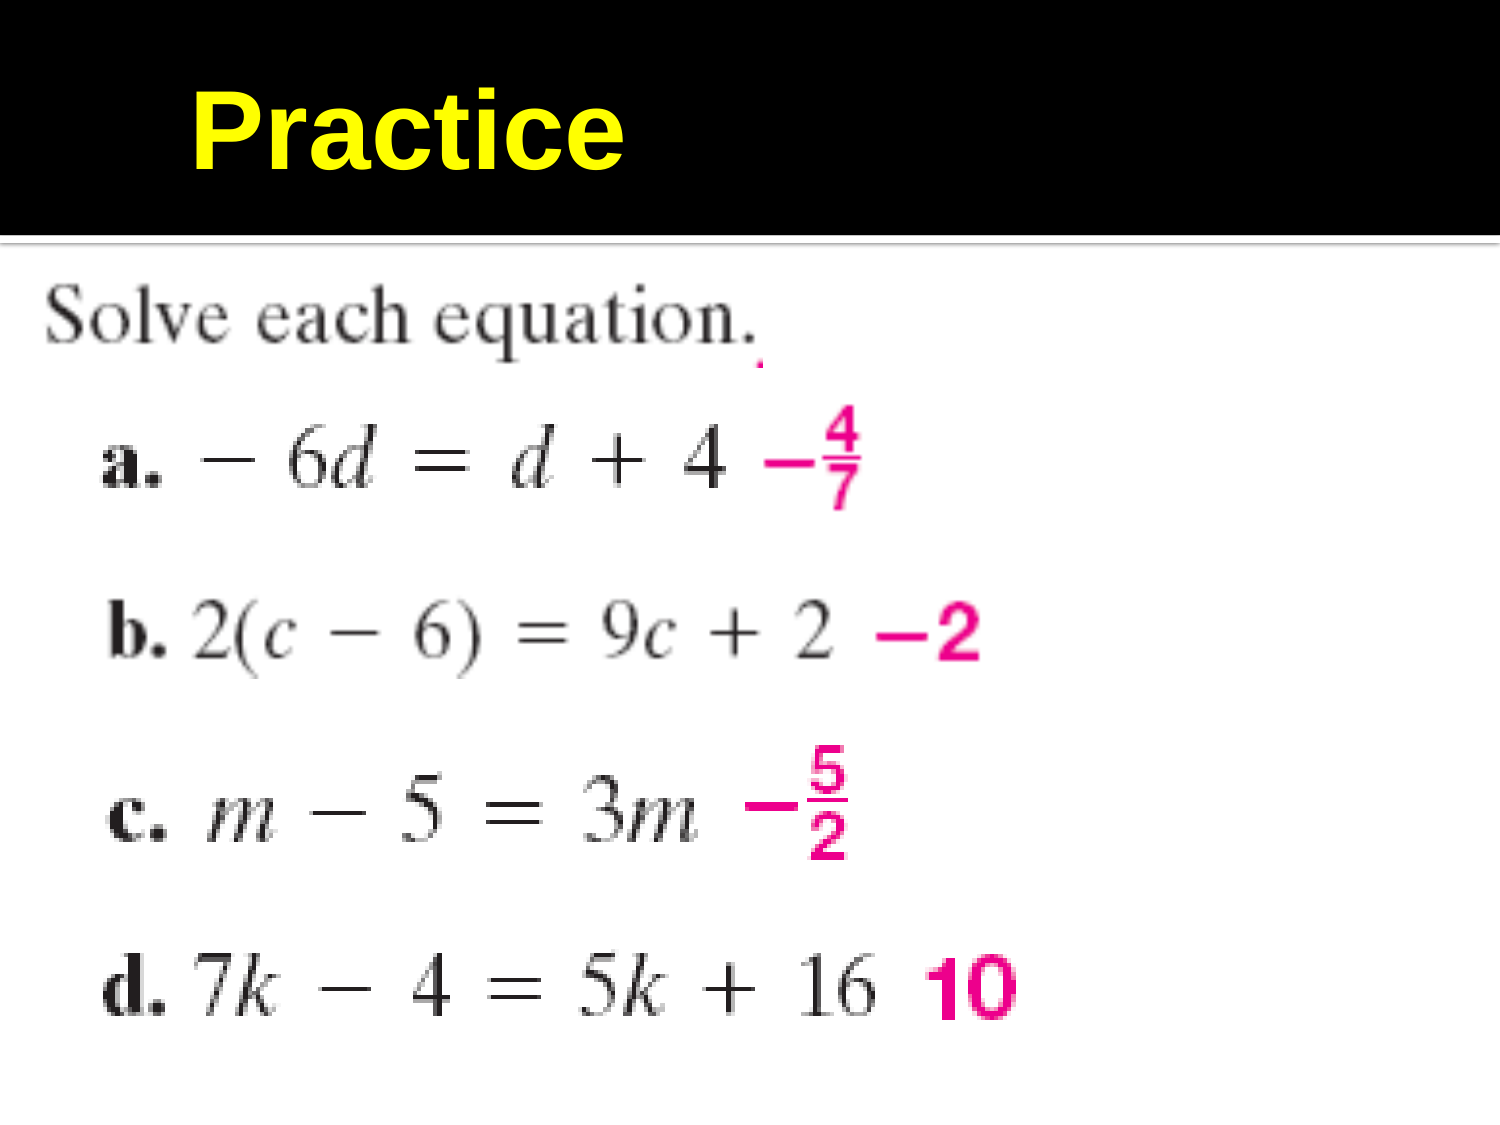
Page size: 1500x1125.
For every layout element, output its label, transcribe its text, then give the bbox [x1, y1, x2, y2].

picture [737, 737, 869, 877]
picture [37, 262, 763, 368]
picture [87, 937, 888, 1037]
picture [762, 399, 874, 527]
picture [862, 587, 1000, 674]
picture [87, 412, 752, 505]
picture [74, 574, 850, 679]
text_box Practice [175, 49, 643, 200]
picture [912, 937, 1025, 1038]
picture [74, 749, 725, 866]
